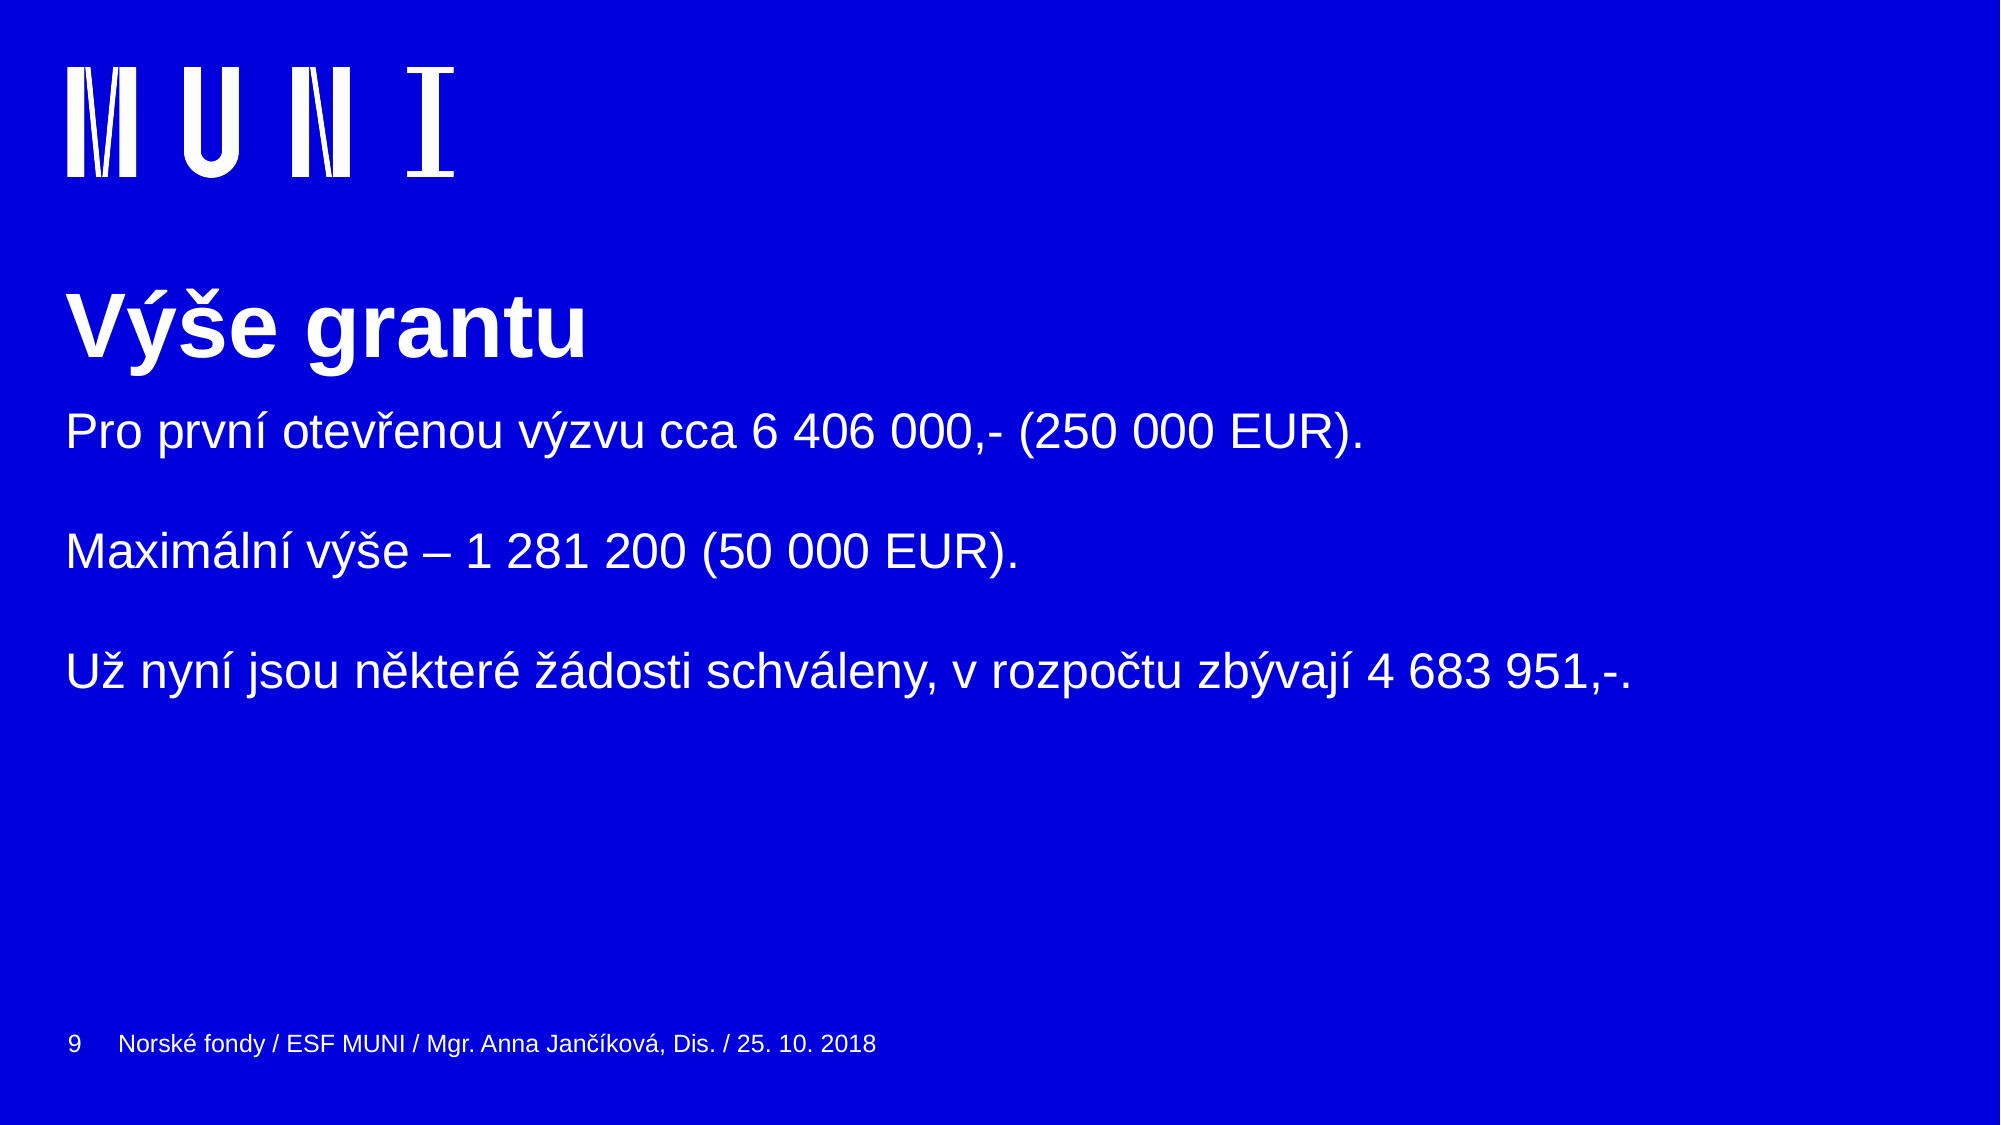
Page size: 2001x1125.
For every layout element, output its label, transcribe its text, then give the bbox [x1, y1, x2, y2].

subtitle Pro první otevřenou výzvu cca 6 406 000,- (250 000 EUR). Maximální výše – 1 281 200 (50 000 EUR). Už nyní jsou některé žádosti schváleny, v rozpočtu zbývají 4 683 951,-. [65, 398, 1930, 790]
footer Norské fondy / ESF MUNI / Mgr. Anna Jančíková, Dis. / 25. 10. 2018 [118, 1021, 1418, 1063]
slide_number 9 [67, 1021, 110, 1063]
title Výše grantu [65, 283, 1930, 378]
picture [67, 67, 454, 178]
